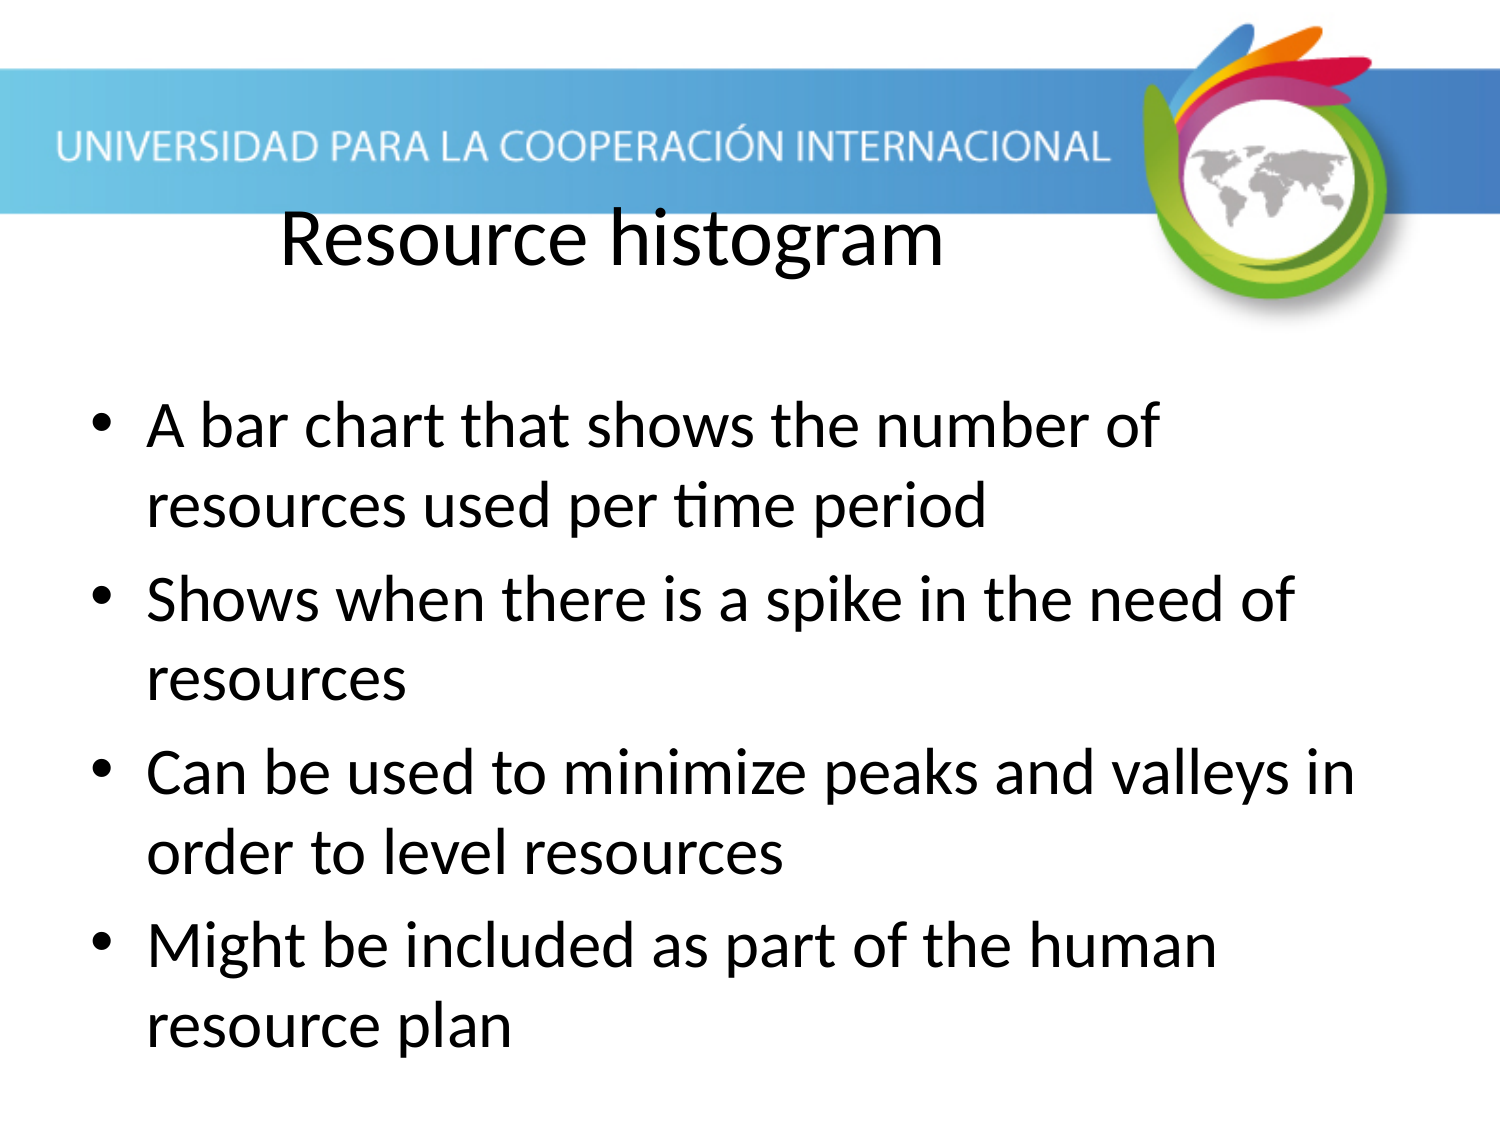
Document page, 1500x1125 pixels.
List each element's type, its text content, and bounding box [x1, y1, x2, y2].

list A bar chart that shows the number of resources used per time period Shows when there is a spike in the need of resources Can be used to minimize peaks and valleys in order to level resources Might be included as part of the human resource plan [74, 373, 1426, 1041]
picture [0, 0, 1500, 1125]
title Resource histogram [74, 138, 1152, 327]
